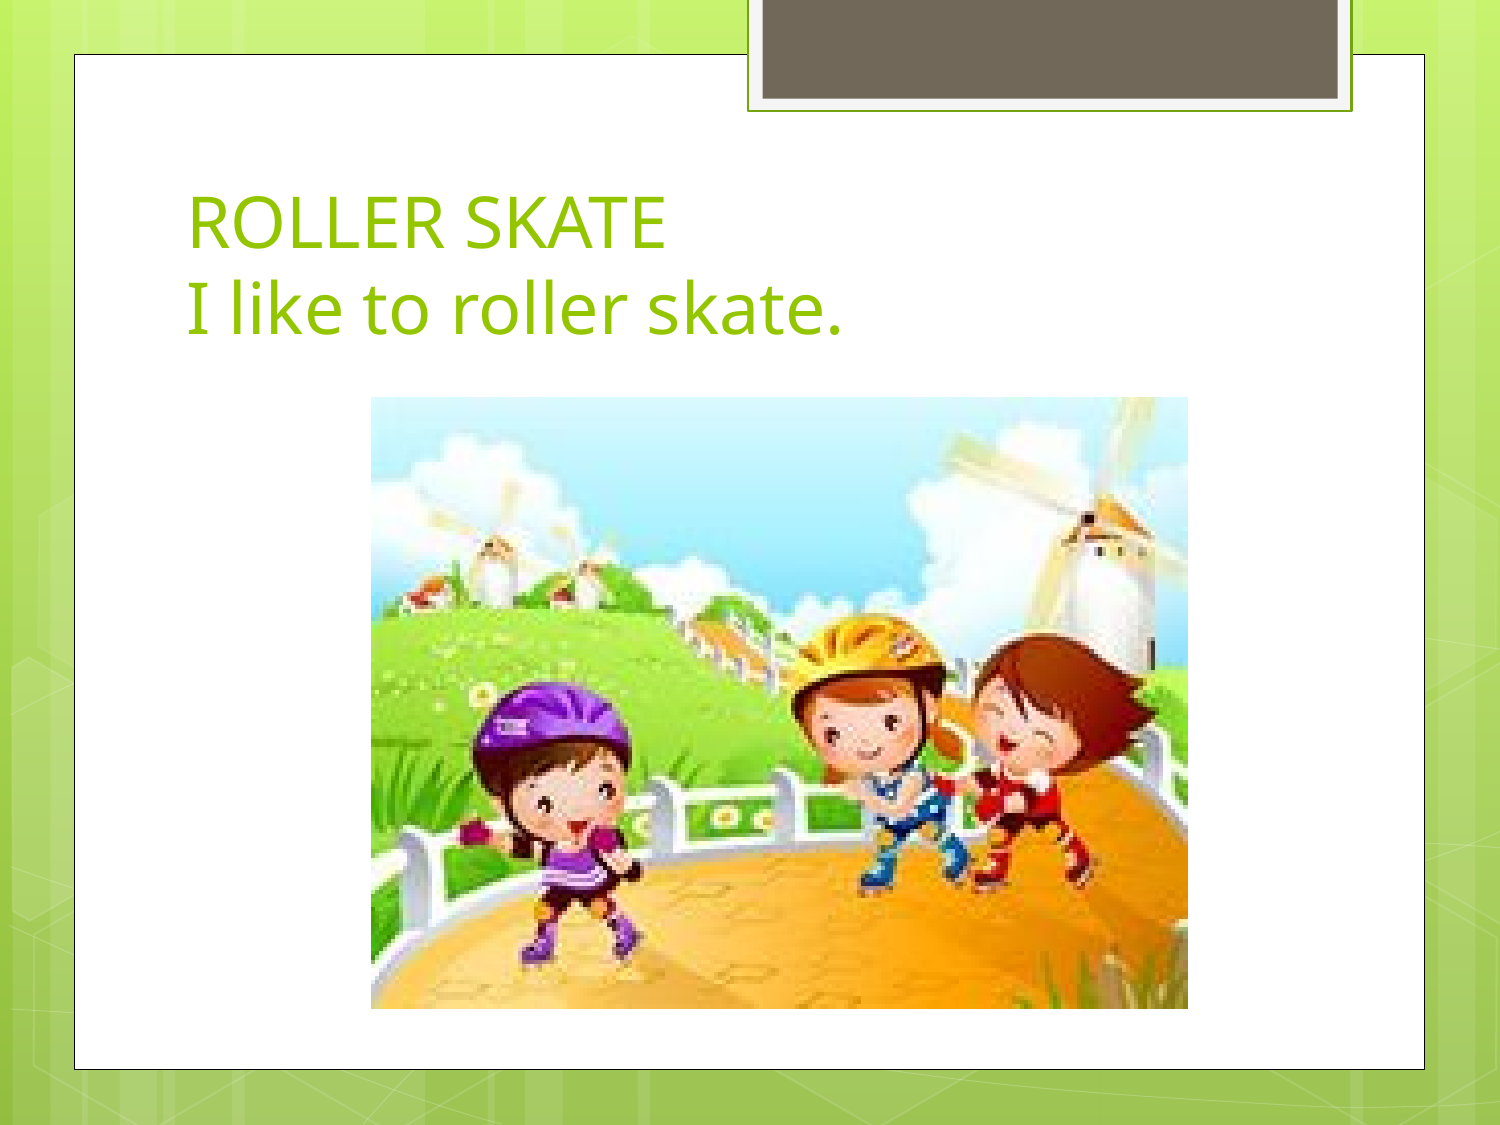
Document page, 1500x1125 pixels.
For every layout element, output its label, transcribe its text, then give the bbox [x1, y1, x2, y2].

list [371, 396, 1188, 1009]
title ROLLER SKATE I like to roller skate. [171, 168, 1324, 357]
